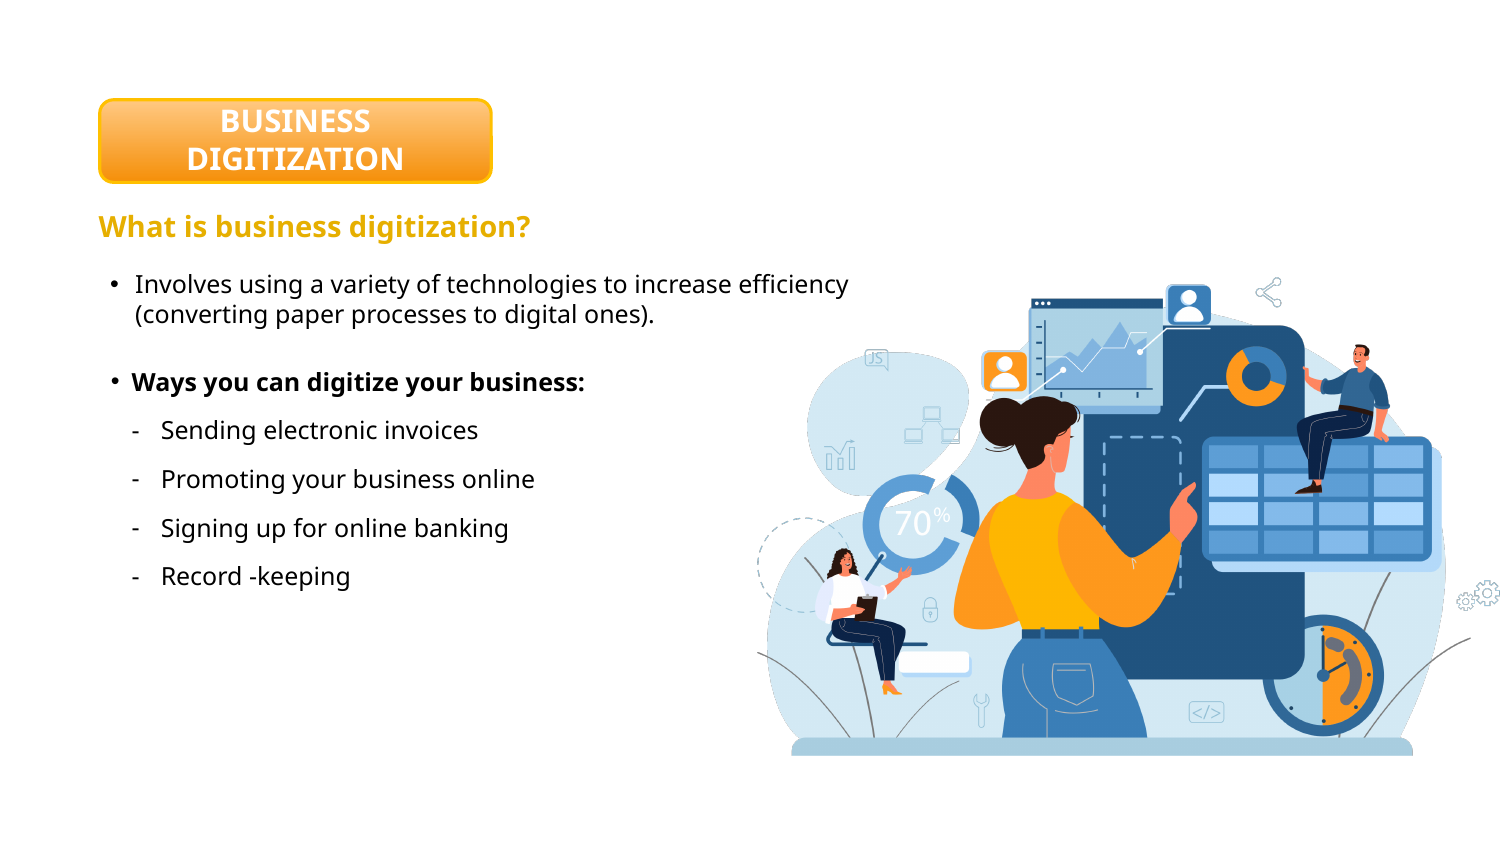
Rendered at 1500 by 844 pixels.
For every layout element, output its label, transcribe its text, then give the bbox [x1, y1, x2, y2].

text_box BUSINESS DIGITIZATION [99, 95, 492, 182]
text_box Ways you can digitize your business: Sending electronic invoices Promoting your business online Signing up for online banking Record -keeping [99, 360, 751, 597]
text_box Involves using a variety of technologies to increase efficiency (converting paper processes to digital ones). [99, 268, 900, 329]
text_box What is business digitization? [98, 207, 565, 244]
picture [756, 277, 1500, 756]
